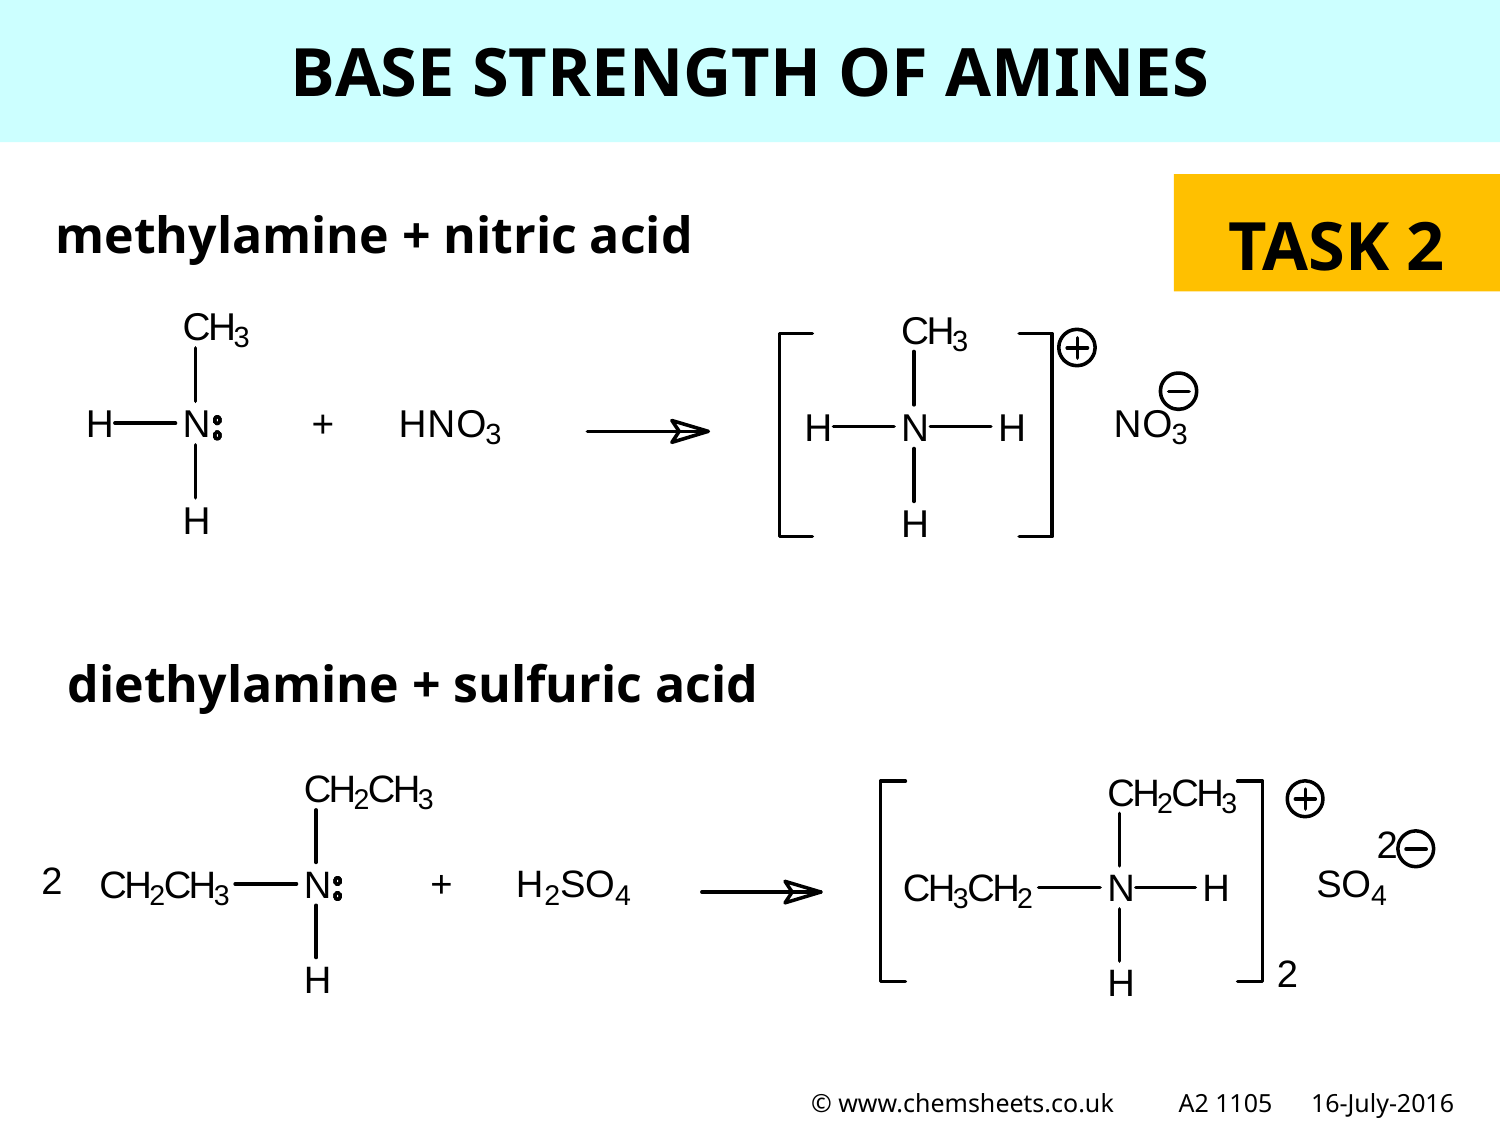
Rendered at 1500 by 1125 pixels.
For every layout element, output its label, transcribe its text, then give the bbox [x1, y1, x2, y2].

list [64, 278, 1223, 570]
text_box © www.chemsheets.co.uk A2 1105 16-July-2016 [431, 1079, 1470, 1125]
text_box BASE STRENGTH OF AMINES [0, 0, 1500, 143]
text_box methylamine + nitric acid [41, 196, 1173, 272]
text_box TASK 2 [1173, 174, 1500, 292]
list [40, 741, 1460, 1029]
text_box diethylamine + sulfuric acid [53, 645, 1427, 720]
